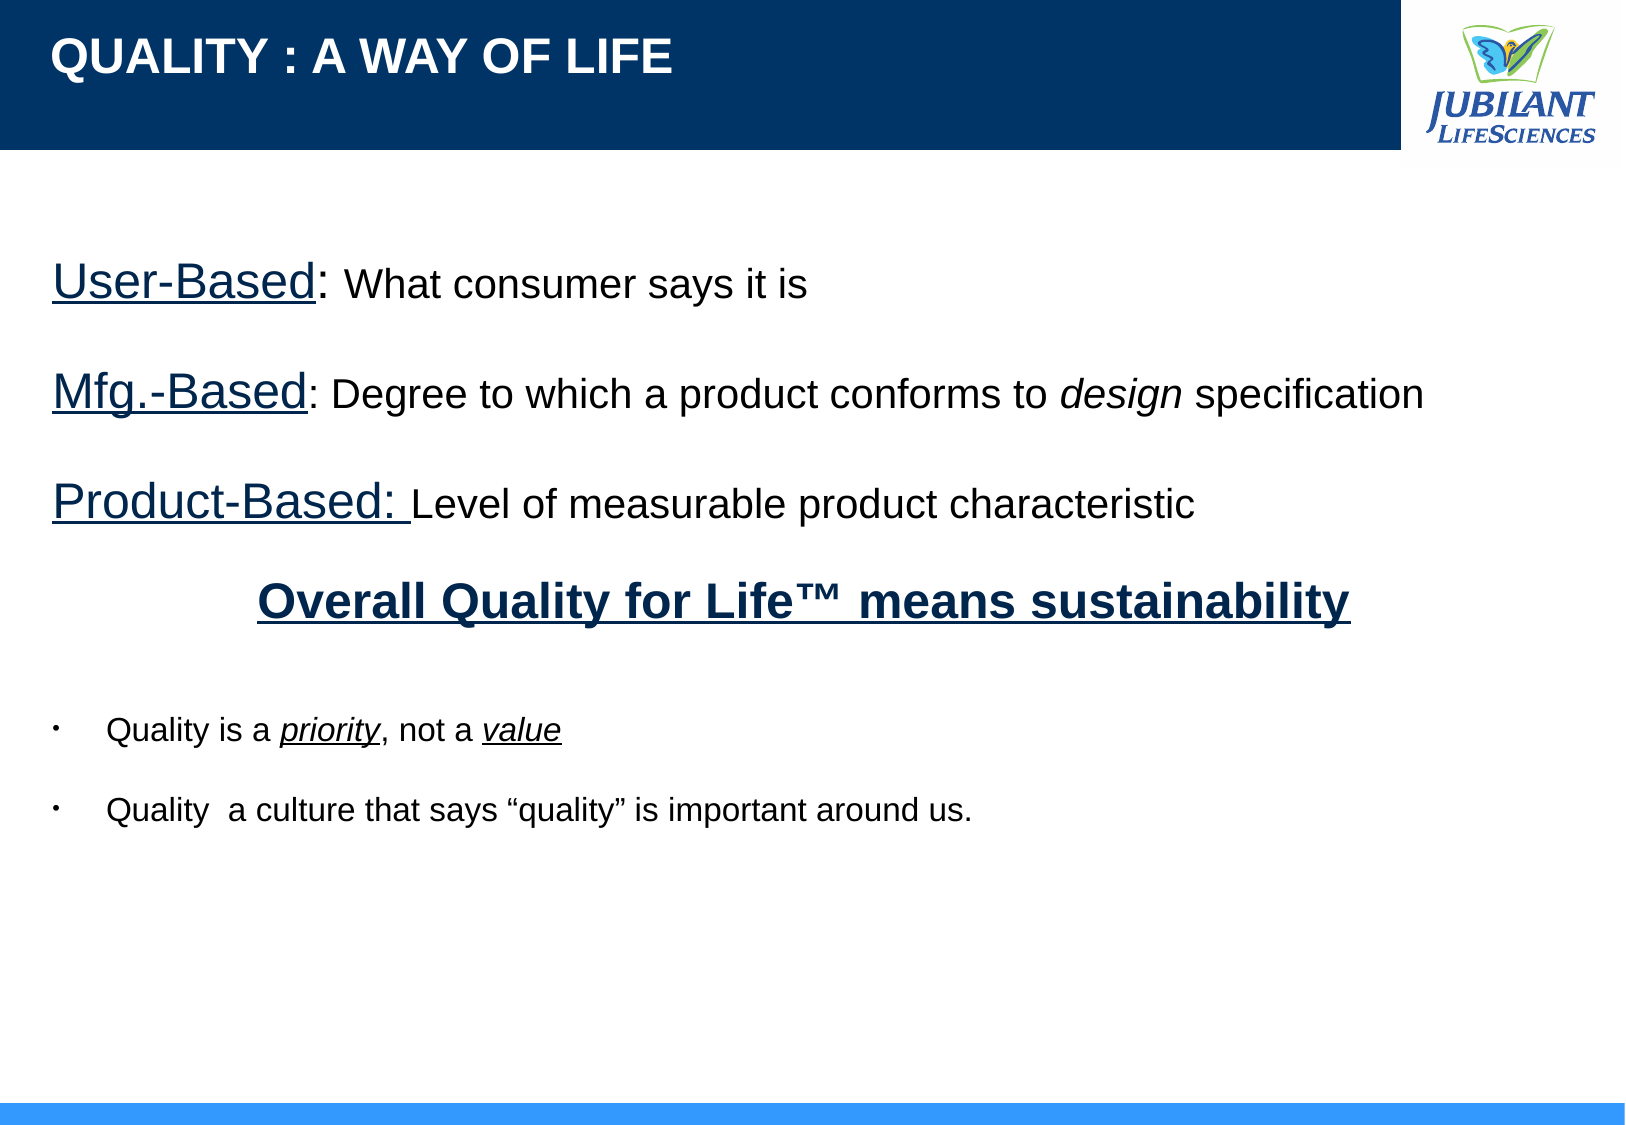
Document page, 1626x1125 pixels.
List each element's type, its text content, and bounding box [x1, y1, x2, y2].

text_box User-Based: What consumer says it is Mfg.-Based: Degree to which a product conforms to design specification Product-Based: Level of measurable product characteristic Overall Quality for Life™ means sustainability Quality is a priority, not a value Quality a culture that says “quality” is important around us. [37, 201, 1571, 876]
title QUALITY : A WAY OF LIFE [49, 19, 1415, 96]
